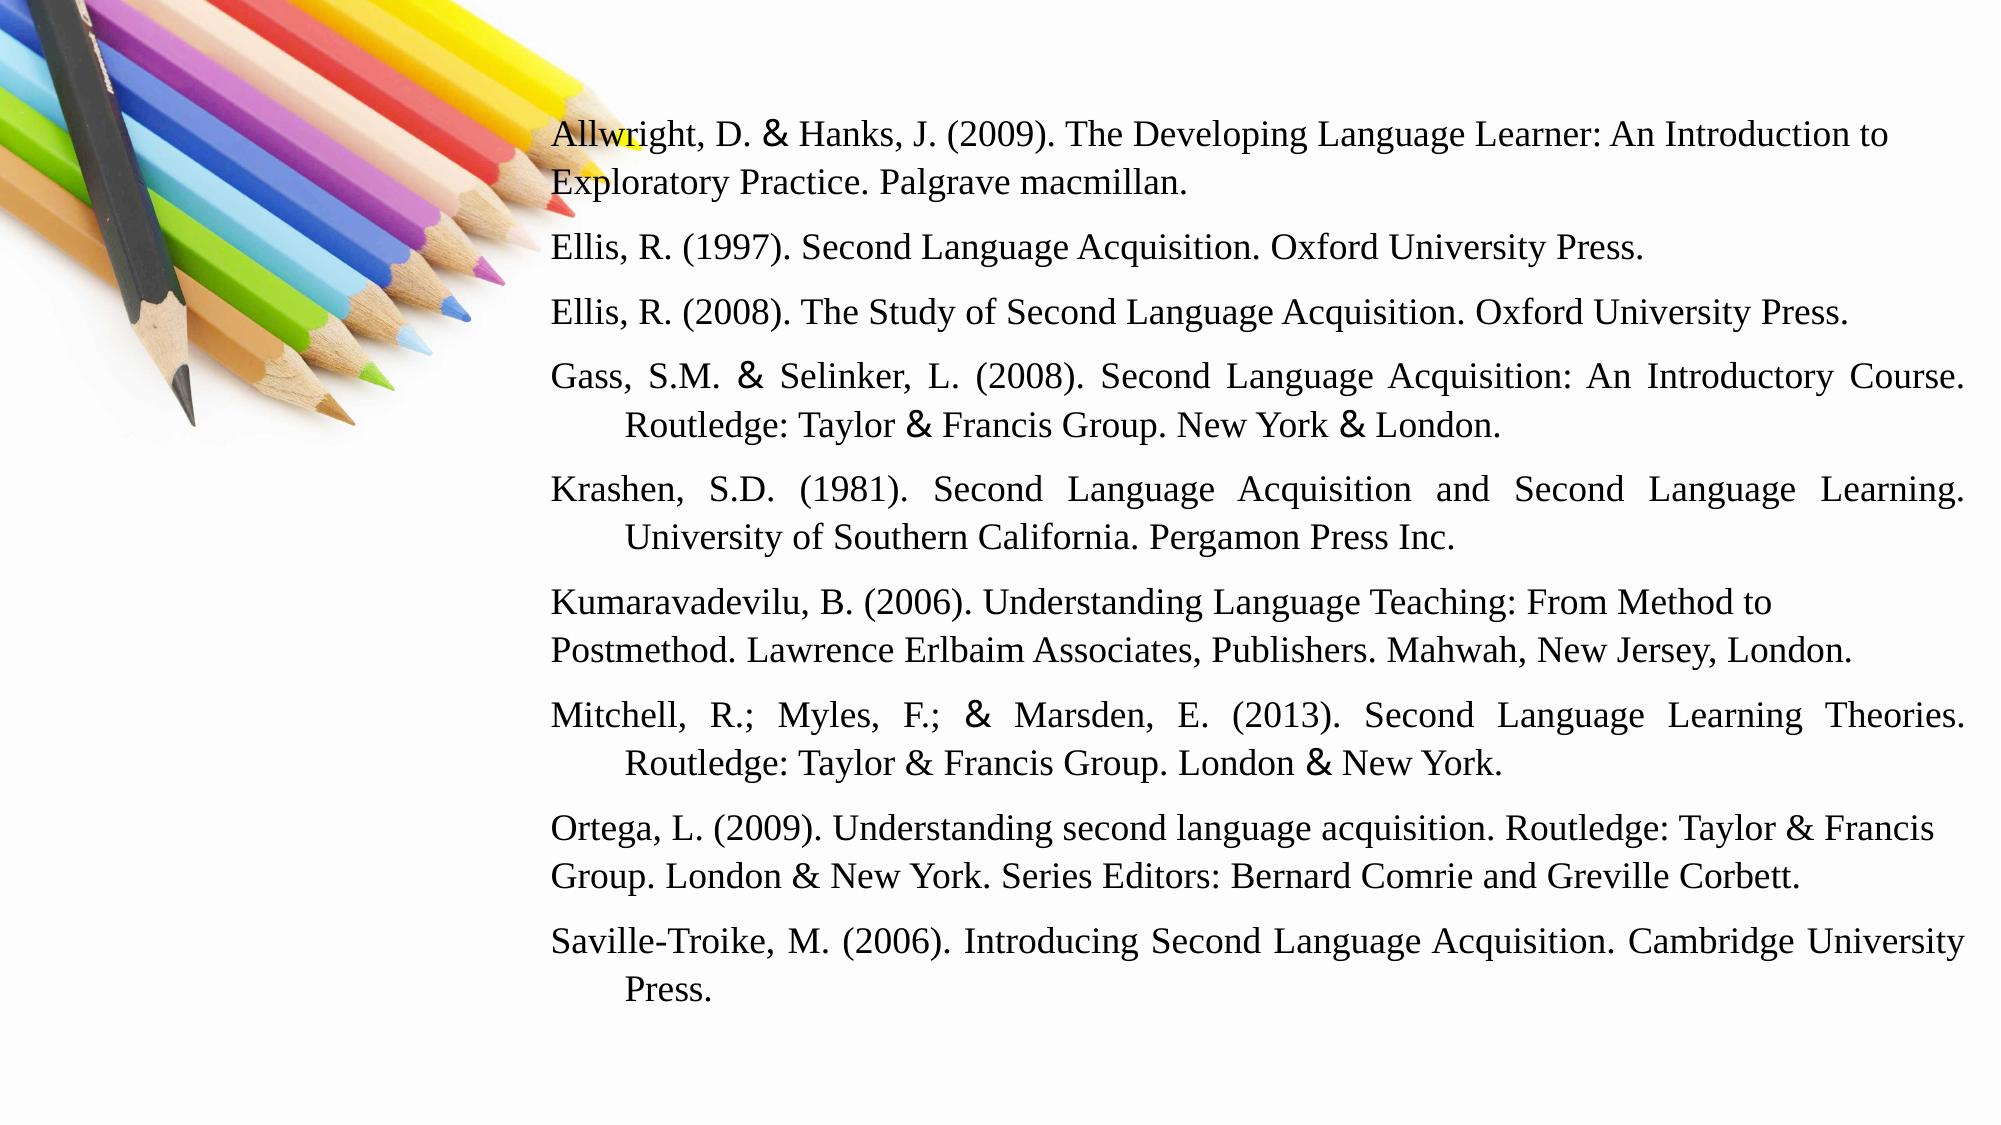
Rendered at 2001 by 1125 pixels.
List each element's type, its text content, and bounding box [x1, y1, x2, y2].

text_box Allwright, D. & Hanks, J. (2009). The Developing Language Learner: An Introduction to Exploratory Practice. Palgrave macmillan. Ellis, R. (1997). Second Language Acquisition. Oxford University Press. Ellis, R. (2008). The Study of Second Language Acquisition. Oxford University Press. Gass, S.M. & Selinker, L. (2008). Second Language Acquisition: An Introductory Course. Routledge: Taylor & Francis Group. New York & London. Krashen, S.D. (1981). Second Language Acquisition and Second Language Learning. University of Southern California. Pergamon Press Inc. Kumaravadevilu, B. (2006). Understanding Language Teaching: From Method to Postmethod. Lawrence Erlbaim Associates, Publishers. Mahwah, New Jersey, London. Mitchell, R.; Myles, F.; & Marsden, E. (2013). Second Language Learning Theories. Routledge: Taylor & Francis Group. London & New York. Ortega, L. (2009). Understanding second language acquisition. Routledge: Taylor & Francis Group. London & New York. Series Editors: Bernard Comrie and Greville Corbett. Saville-Troike, M. (2006). Introducing Second Language Acquisition. Cambridge University Press. [535, 98, 1982, 1017]
picture [0, 0, 2001, 1125]
